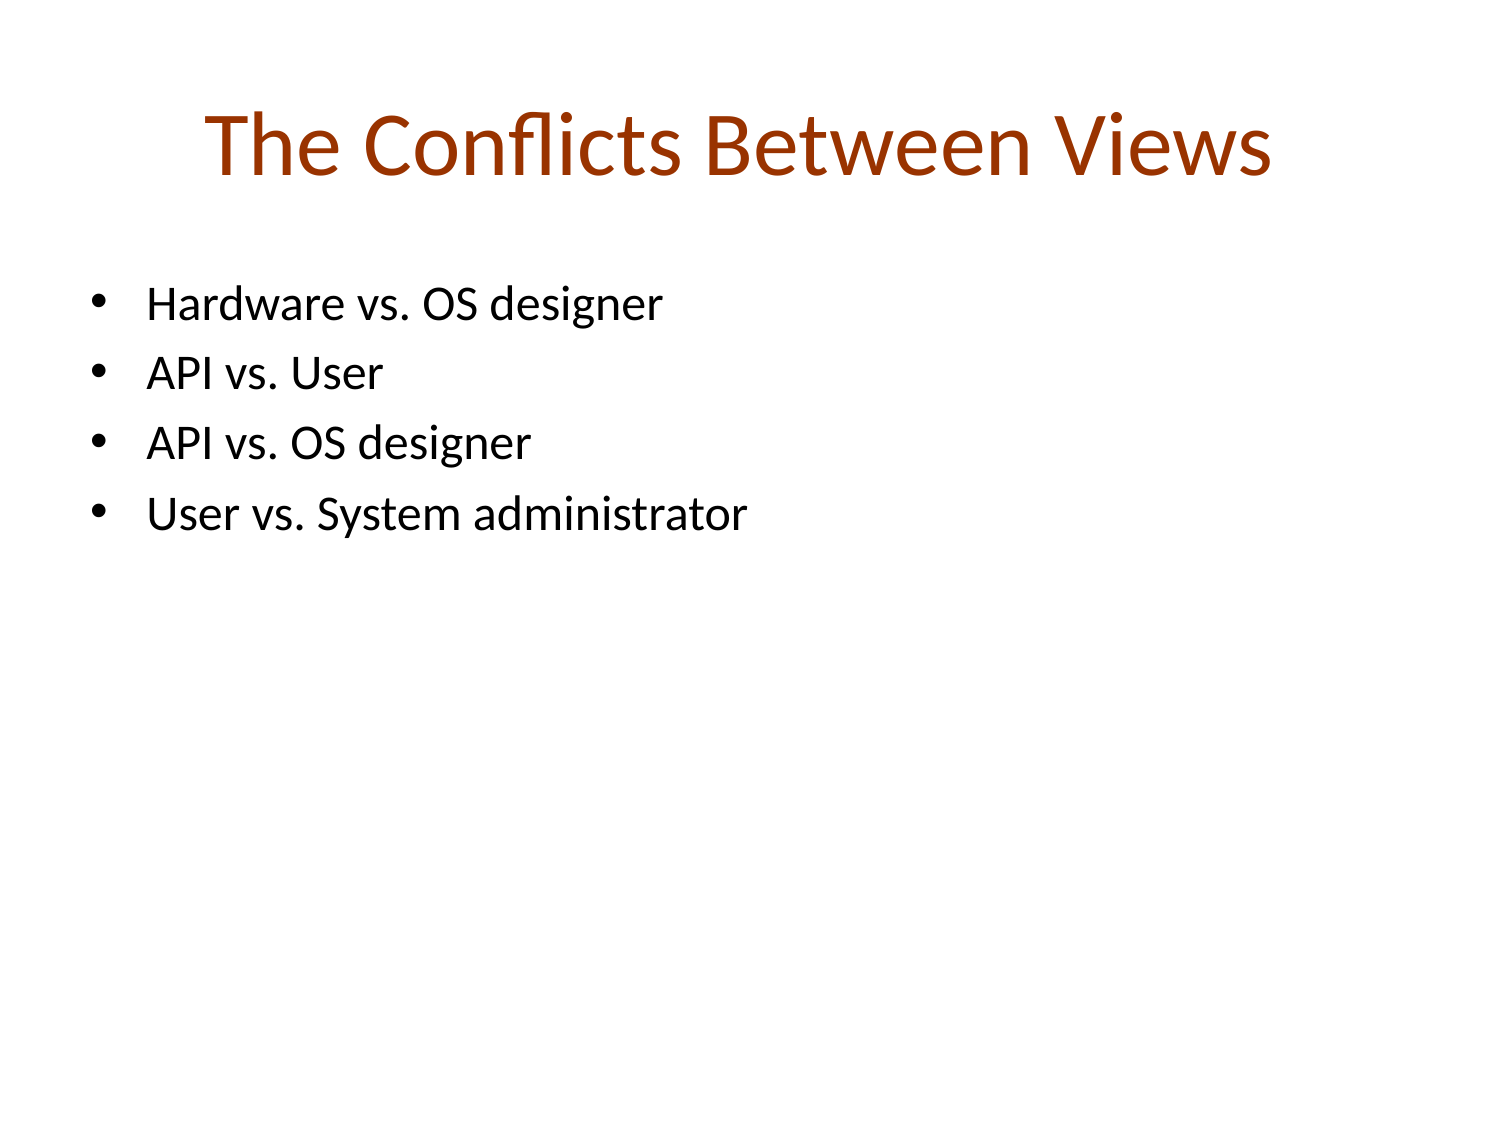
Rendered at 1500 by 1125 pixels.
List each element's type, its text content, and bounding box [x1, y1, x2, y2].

title The Conflicts Between Views [75, 45, 1425, 233]
list Hardware vs. OS designer API vs. User API vs. OS designer User vs. System administrator [75, 262, 1425, 1005]
